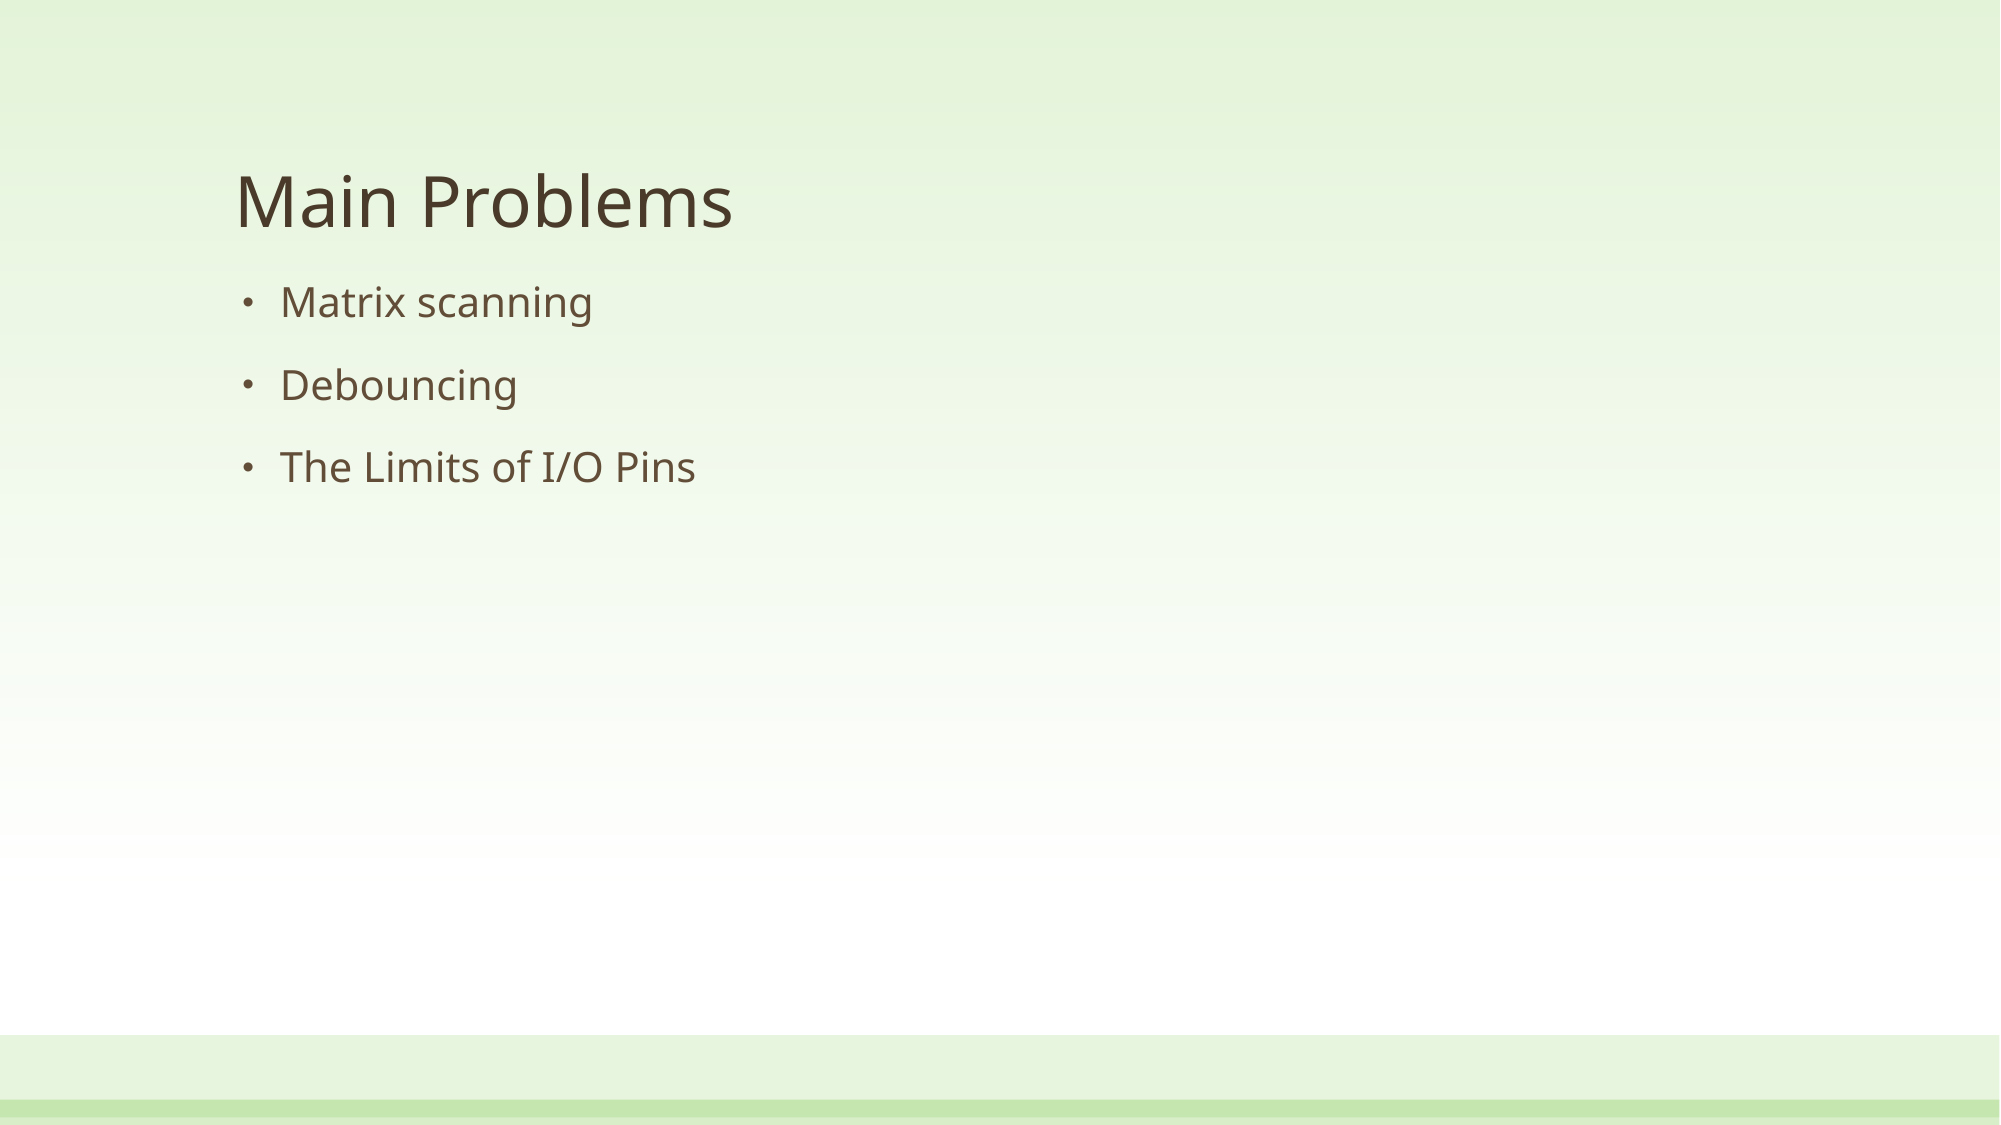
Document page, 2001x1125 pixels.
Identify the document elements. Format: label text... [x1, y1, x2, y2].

title Main Problems [219, 71, 1780, 251]
list Matrix scanning Debouncing The Limits of I/O Pins [219, 274, 1780, 987]
